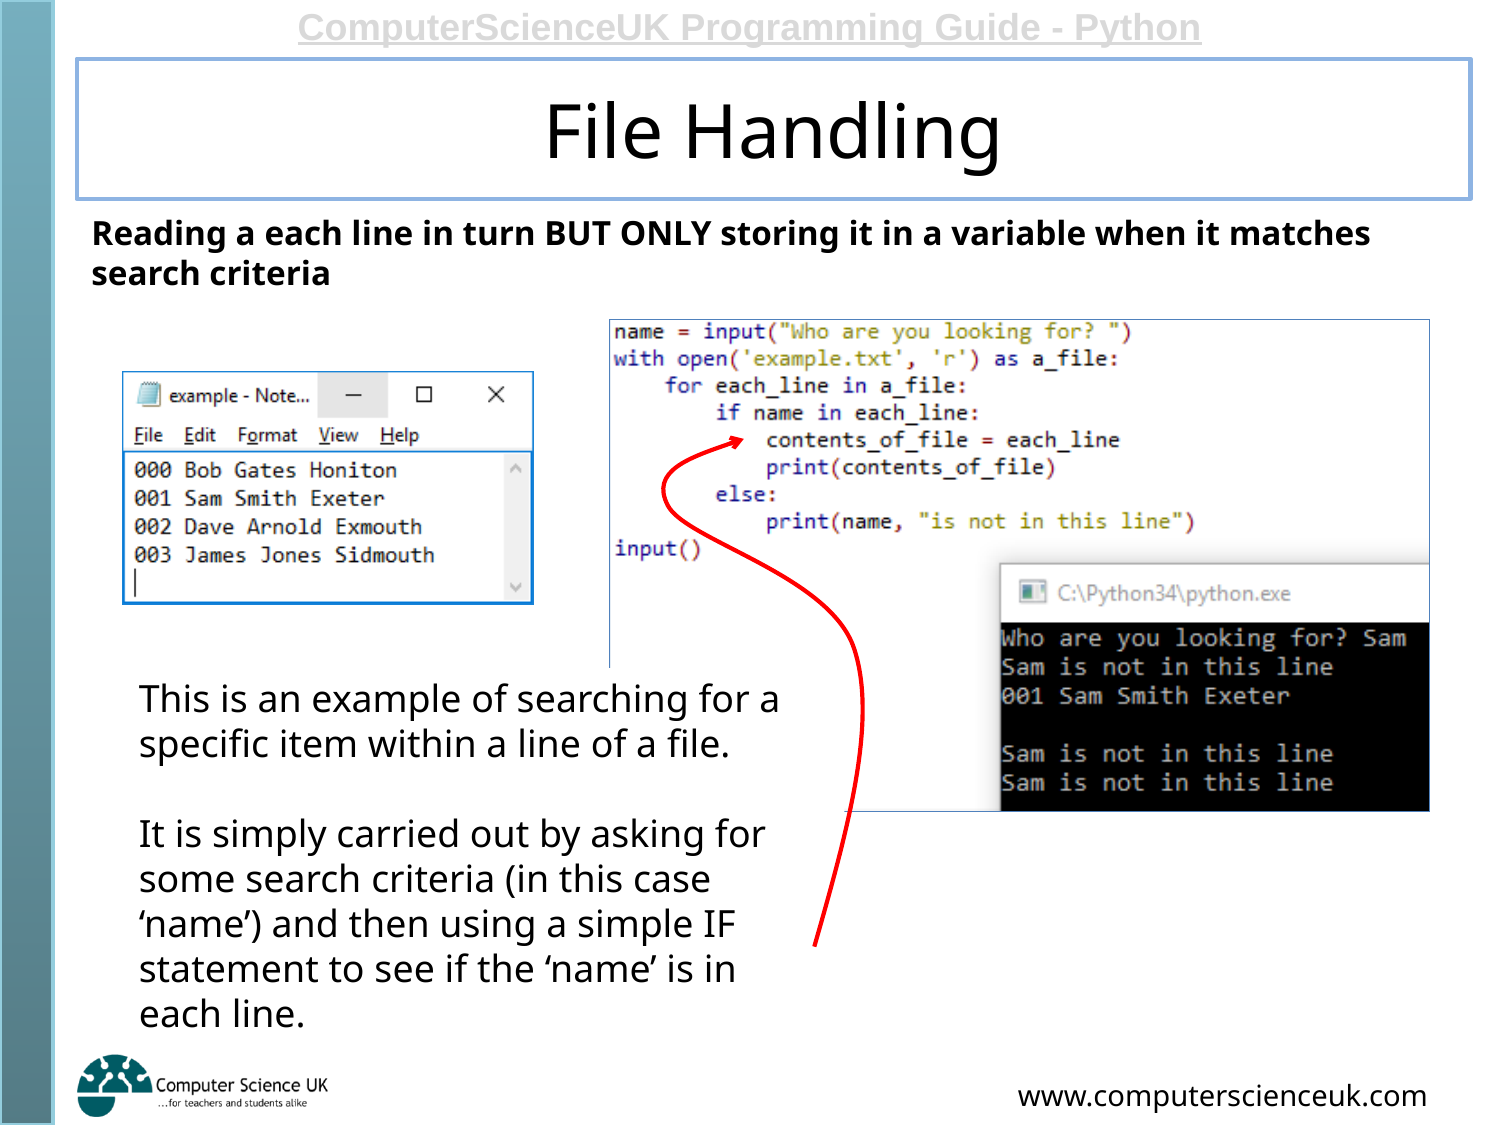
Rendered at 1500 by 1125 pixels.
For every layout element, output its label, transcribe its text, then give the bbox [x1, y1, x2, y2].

text_box [796, 820, 851, 948]
text_box Reading a each line in turn BUT ONLY storing it in a variable when it matches search criteria [76, 204, 1471, 300]
title File Handling [75, 57, 1473, 201]
picture [121, 371, 534, 605]
picture [608, 319, 1430, 812]
text_box This is an example of searching for a specific item within a line of a file. It is simply carried out by asking for some search criteria (in this case ‘name’) and then using a simple IF statement to see if the ‘name’ is in each line. [123, 668, 845, 1043]
picture [77, 1054, 328, 1117]
